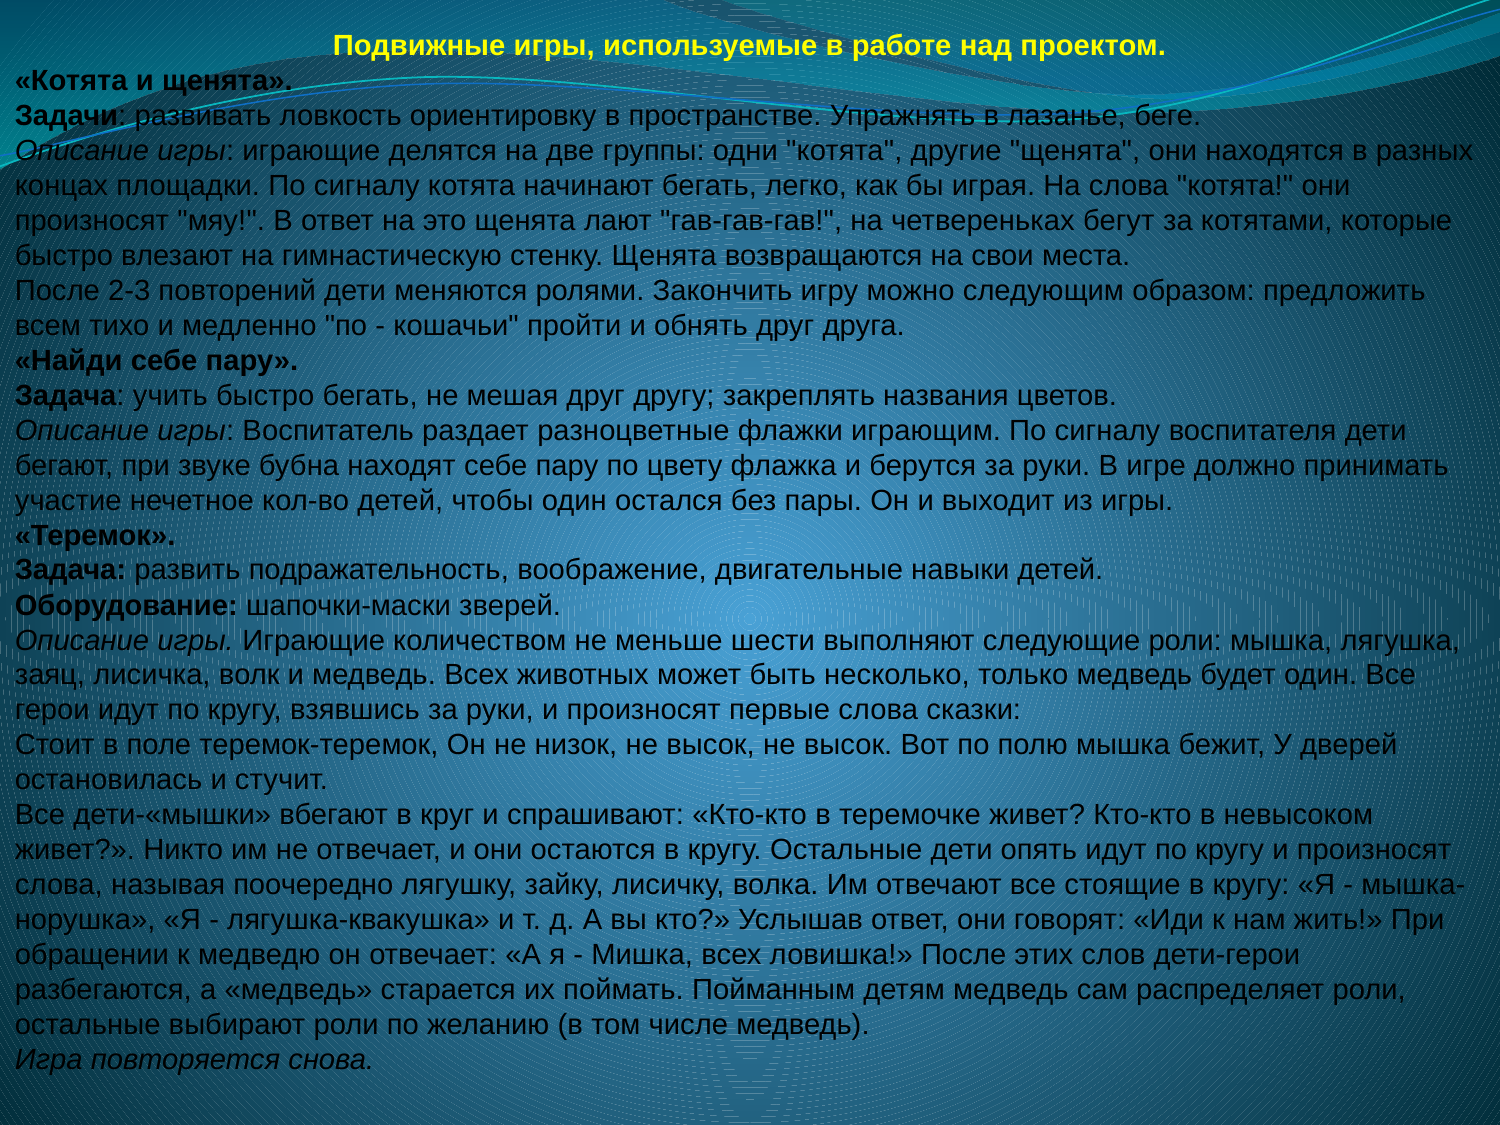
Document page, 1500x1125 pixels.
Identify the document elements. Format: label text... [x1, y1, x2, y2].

text_box Подвижные игры, используемые в работе над проектом. «Котята и щенята». Задачи: развивать ловкость ориентировку в пространстве. Упражнять в лазанье, беге. Описание игры: играющие делятся на две группы: одни "котята", другие "щенята", они находятся в разных концах площадки. По сигналу котята начинают бегать, легко, как бы играя. На слова "котята!" они произносят "мяу!". В ответ на это щенята лают "гав-гав-гав!", на четвереньках бегут за котятами, которые быстро влезают на гимнастическую стенку. Щенята возвращаются на свои места. После 2-3 повторений дети меняются ролями. Закончить игру можно следующим образом: предложить всем тихо и медленно "по - кошачьи" пройти и обнять друг друга. «Найди себе пару». Задача: учить быстро бегать, не мешая друг другу; закреплять названия цветов. Описание игры: Воспитатель раздает разноцветные флажки играющим. По сигналу воспитателя дети бегают, при звуке бубна находят себе пару по цвету флажка и берутся за руки. В игре должно принимать участие нечетное кол-во детей, чтобы один остался без пары. Он и выходит из игры. «Теремок». Задача: развить подражательность, воображение, двигательные навыки детей. Оборудование: шапочки-маски зверей. Описание игры. Играющие количеством не меньше шести выполняют следующие роли: мышка, лягушка, заяц, лисичка, волк и медведь. Всех животных может быть несколько, только медведь будет один. Все герои идут по кругу, взявшись за руки, и произносят первые слова сказки: Стоит в поле теремок-теремок, Он не низок, не высок, не высок. Вот по полю мышка бежит, У дверей остановилась и стучит. Все дети-«мышки» вбегают в круг и спрашивают: «Кто-кто в теремочке живет? Кто-кто в невысоком живет?». Никто им не отвечает, и они остаются в кругу. Остальные дети опять идут по кругу и произносят слова, называя поочередно лягушку, зайку, лисичку, волка. Им отвечают все стоящие в кругу: «Я - мышка-норушка», «Я - лягушка-квакушка» и т. д. А вы кто?» Услышав ответ, они говорят: «Иди к нам жить!» При обращении к медведю он отвечает: «А я - Мишка, всех ловишка!» После этих слов дети-герои разбегаются, а «медведь» старается их поймать. Пойманным детям медведь сам распределяет роли, остальные выбирают роли по желанию (в том числе медведь). Игра повторяется снова. [0, 19, 1500, 1118]
